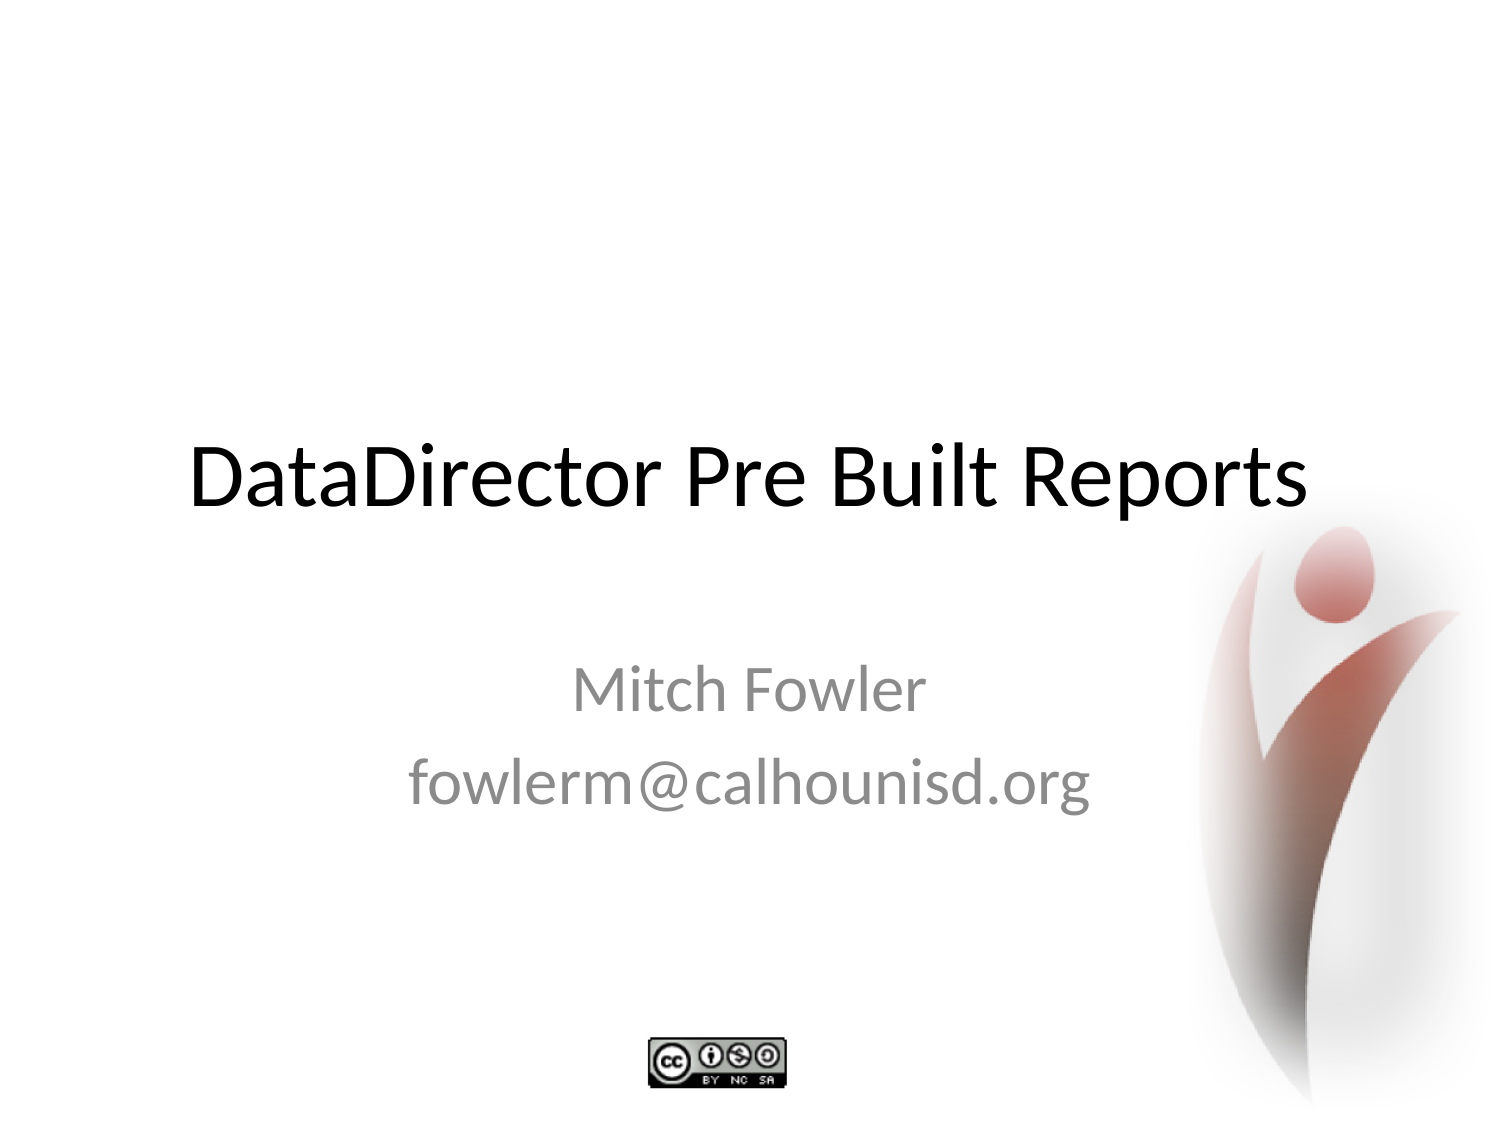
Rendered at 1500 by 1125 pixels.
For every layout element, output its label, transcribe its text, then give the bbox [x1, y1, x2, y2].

title DataDirector Pre Built Reports [112, 349, 1388, 591]
picture [637, 1025, 800, 1098]
subtitle Mitch Fowler fowlerm@calhounisd.org [225, 637, 1275, 925]
